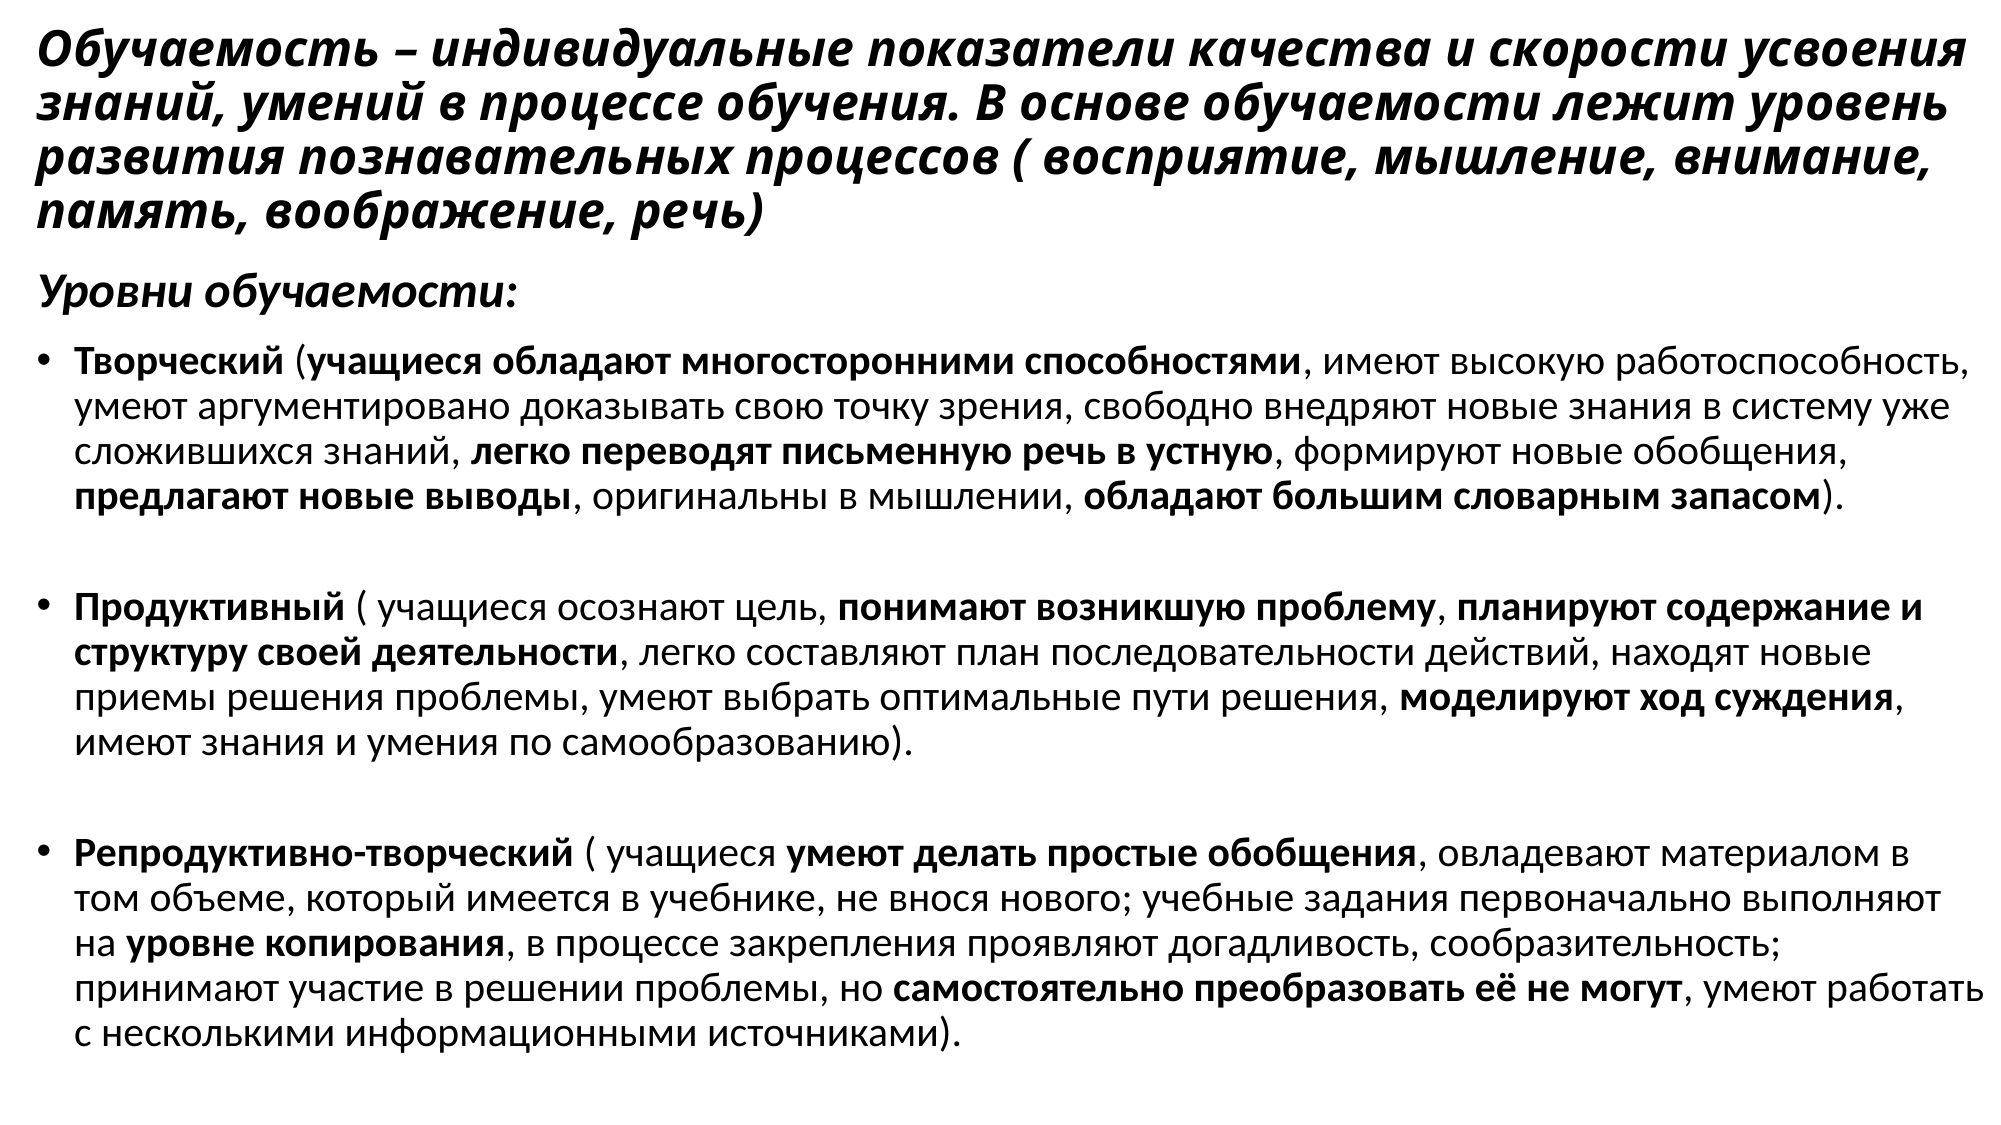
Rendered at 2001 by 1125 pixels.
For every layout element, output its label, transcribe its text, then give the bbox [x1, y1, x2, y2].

list Уровни обучаемости: Творческий (учащиеся обладают многосторонними способностями, имеют высокую работоспособность, умеют аргументировано доказывать свою точку зрения, свободно внедряют новые знания в систему уже сложившихся знаний, легко переводят письменную речь в устную, формируют новые обобщения, предлагают новые выводы, оригинальны в мышлении, обладают большим словарным запасом). Продуктивный ( учащиеся осознают цель, понимают возникшую проблему, планируют содержание и структуру своей деятельности, легко составляют план последовательности действий, находят новые приемы решения проблемы, умеют выбрать оптимальные пути решения, моделируют ход суждения, имеют знания и умения по самообразованию). Репродуктивно-творческий ( учащиеся умеют делать простые обобщения, овладевают материалом в том объеме, который имеется в учебнике, не внося нового; учебные задания первоначально выполняют на уровне копирования, в процессе закрепления проявляют догадливость, сообразительность; принимают участие в решении проблемы, но самостоятельно преобразовать её не могут, умеют работать с несколькими информационными источниками). [21, 256, 2000, 1082]
title Обучаемость – индивидуальные показатели качества и скорости усвоения знаний, умений в процессе обучения. В основе обучаемости лежит уровень развития познавательных процессов ( восприятие, мышление, внимание, память, воображение, речь) [21, 6, 2000, 256]
